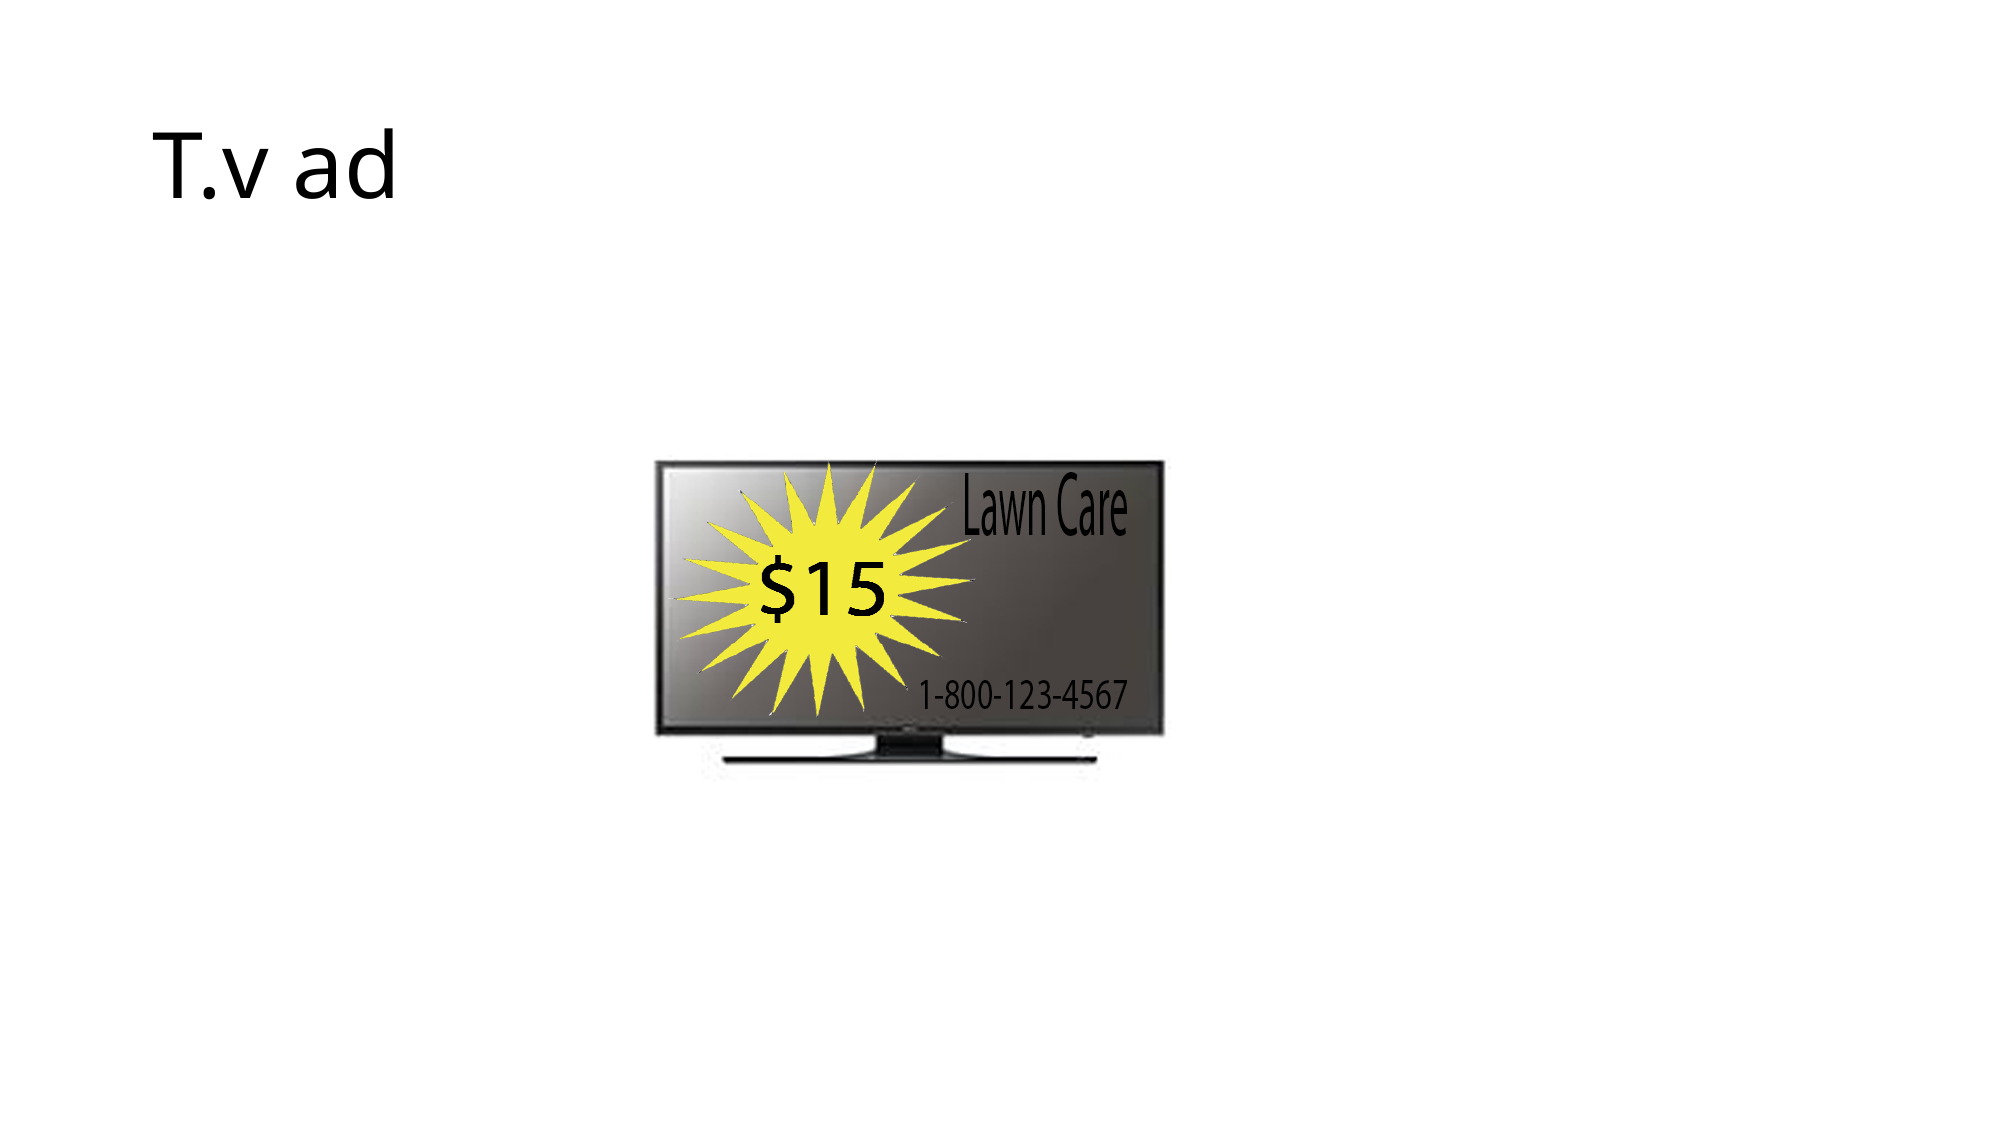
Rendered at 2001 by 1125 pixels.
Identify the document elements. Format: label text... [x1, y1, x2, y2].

title T.v ad [137, 59, 1863, 278]
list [618, 215, 1190, 930]
